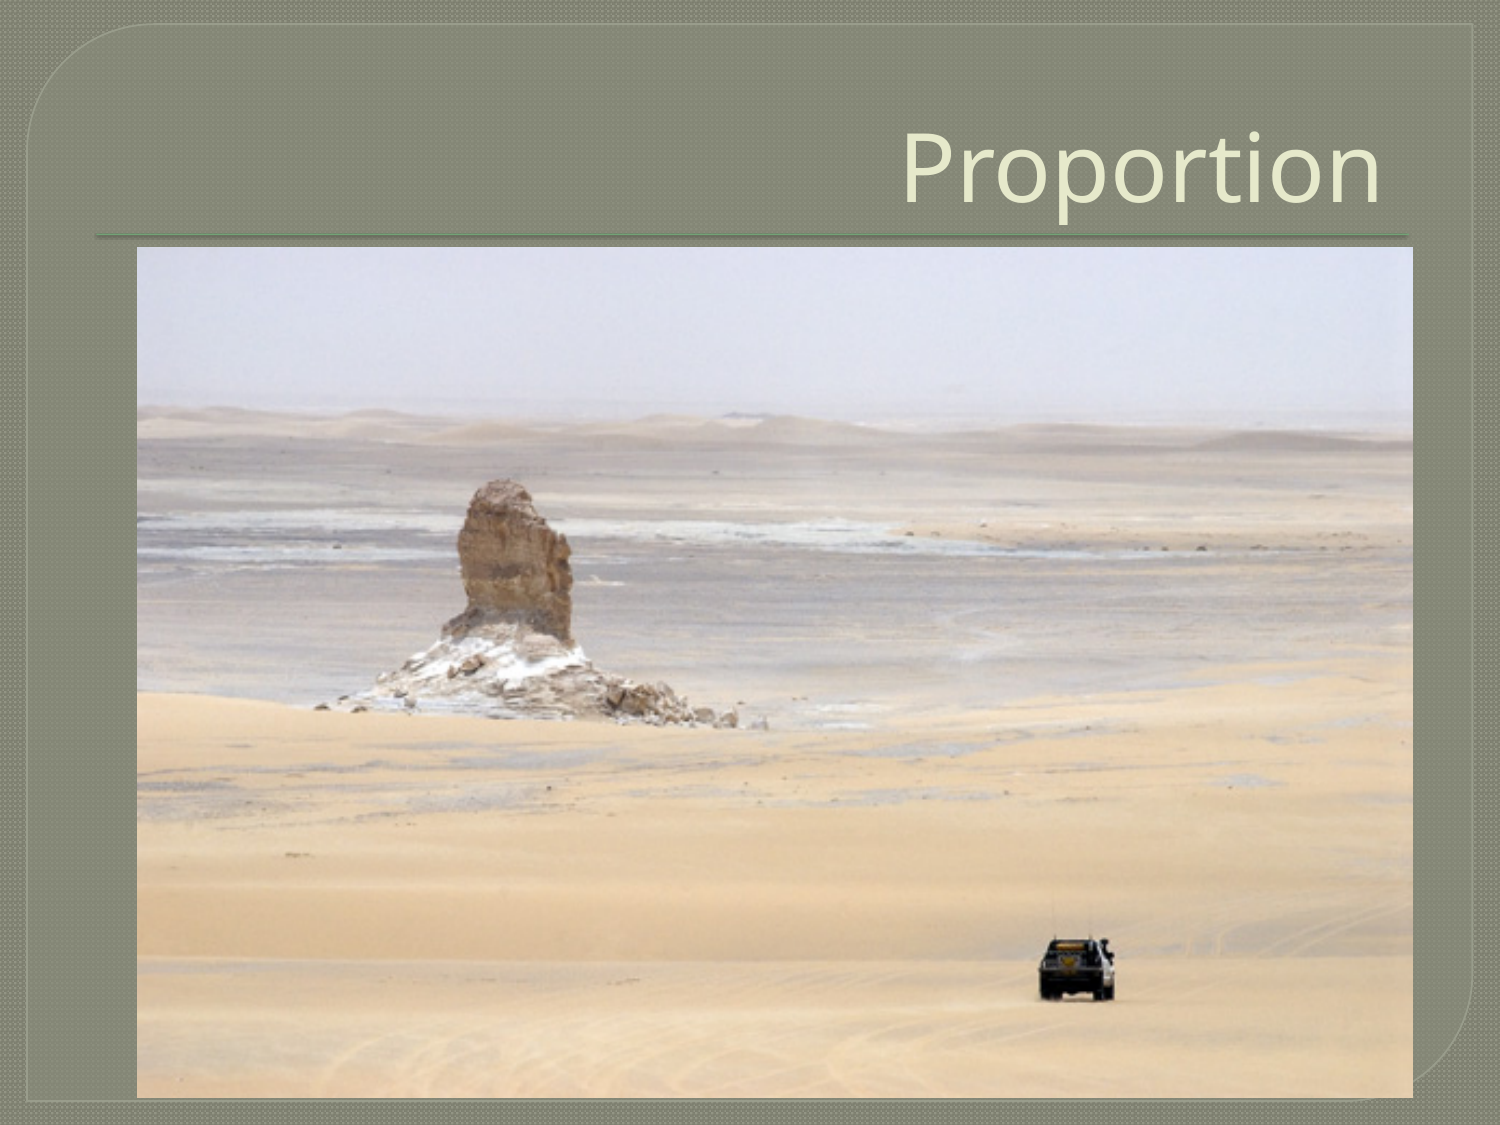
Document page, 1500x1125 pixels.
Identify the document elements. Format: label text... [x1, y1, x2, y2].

picture [137, 247, 1413, 1098]
title Proportion [75, 41, 1425, 230]
